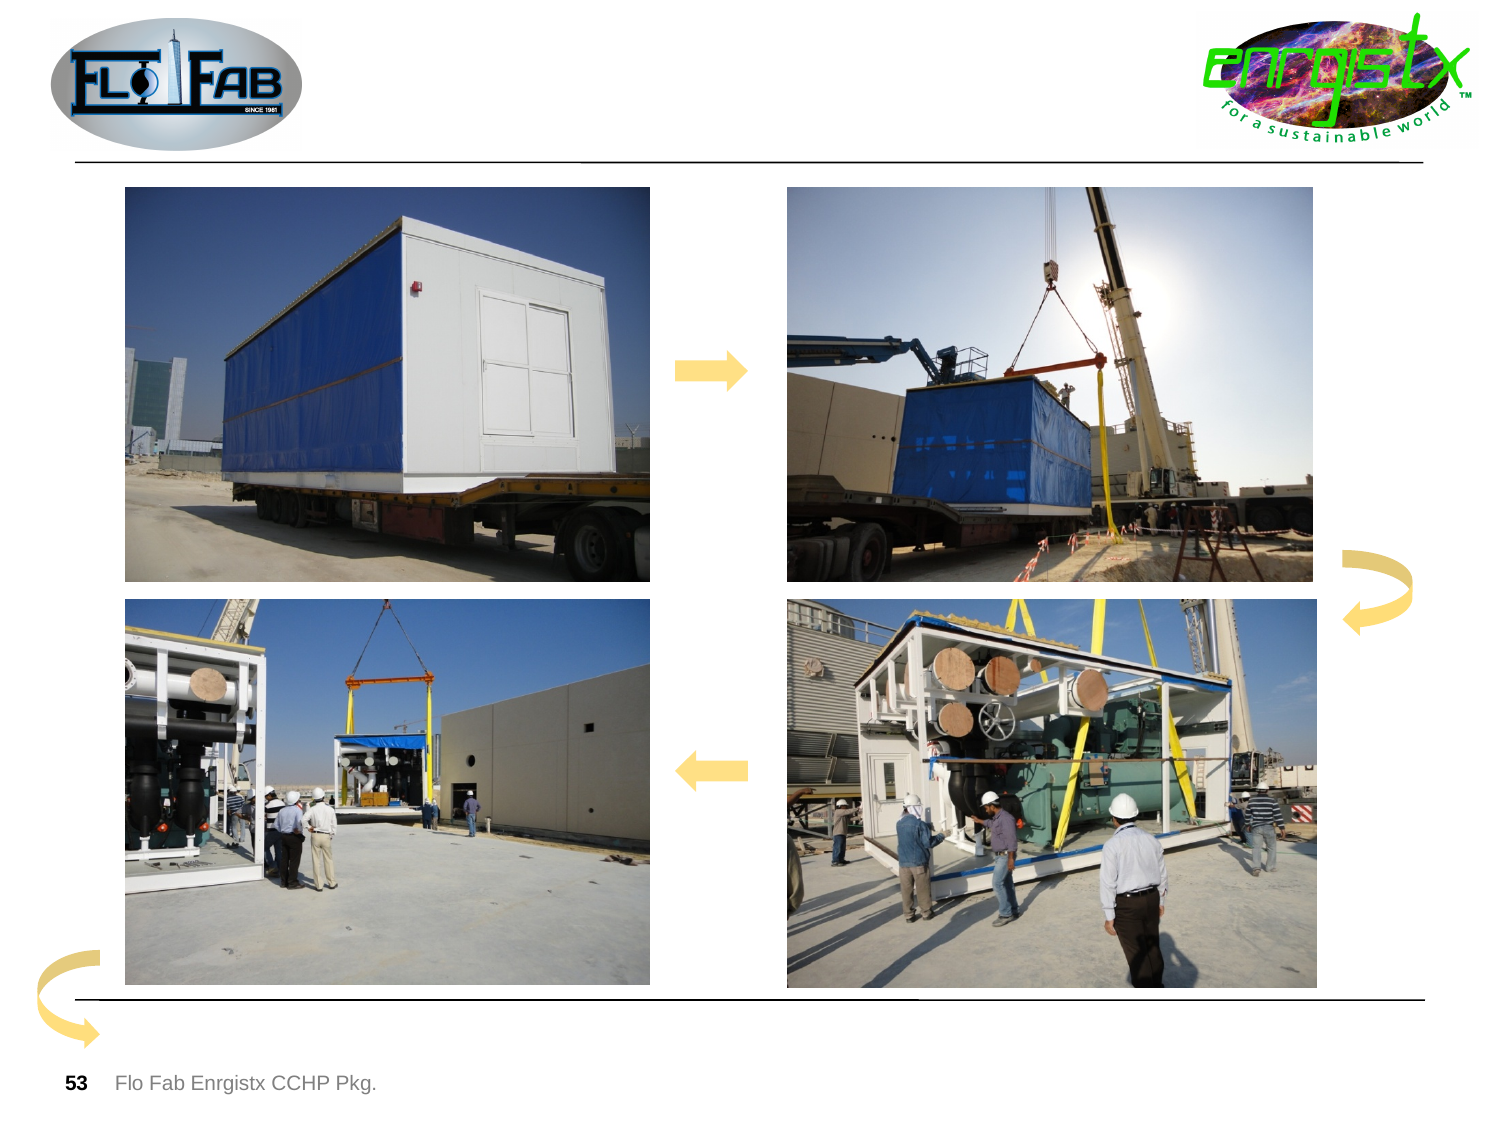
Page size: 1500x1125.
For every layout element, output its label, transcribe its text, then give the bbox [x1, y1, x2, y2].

text_box [675, 750, 748, 792]
picture [50, 18, 302, 151]
picture [124, 187, 651, 582]
text_box [1342, 549, 1413, 636]
picture [1196, 11, 1479, 149]
slide_number 53 [49, 1062, 163, 1109]
picture [787, 187, 1313, 582]
picture [124, 599, 651, 985]
text_box [37, 950, 100, 1049]
text_box [675, 349, 748, 392]
picture [787, 599, 1317, 988]
